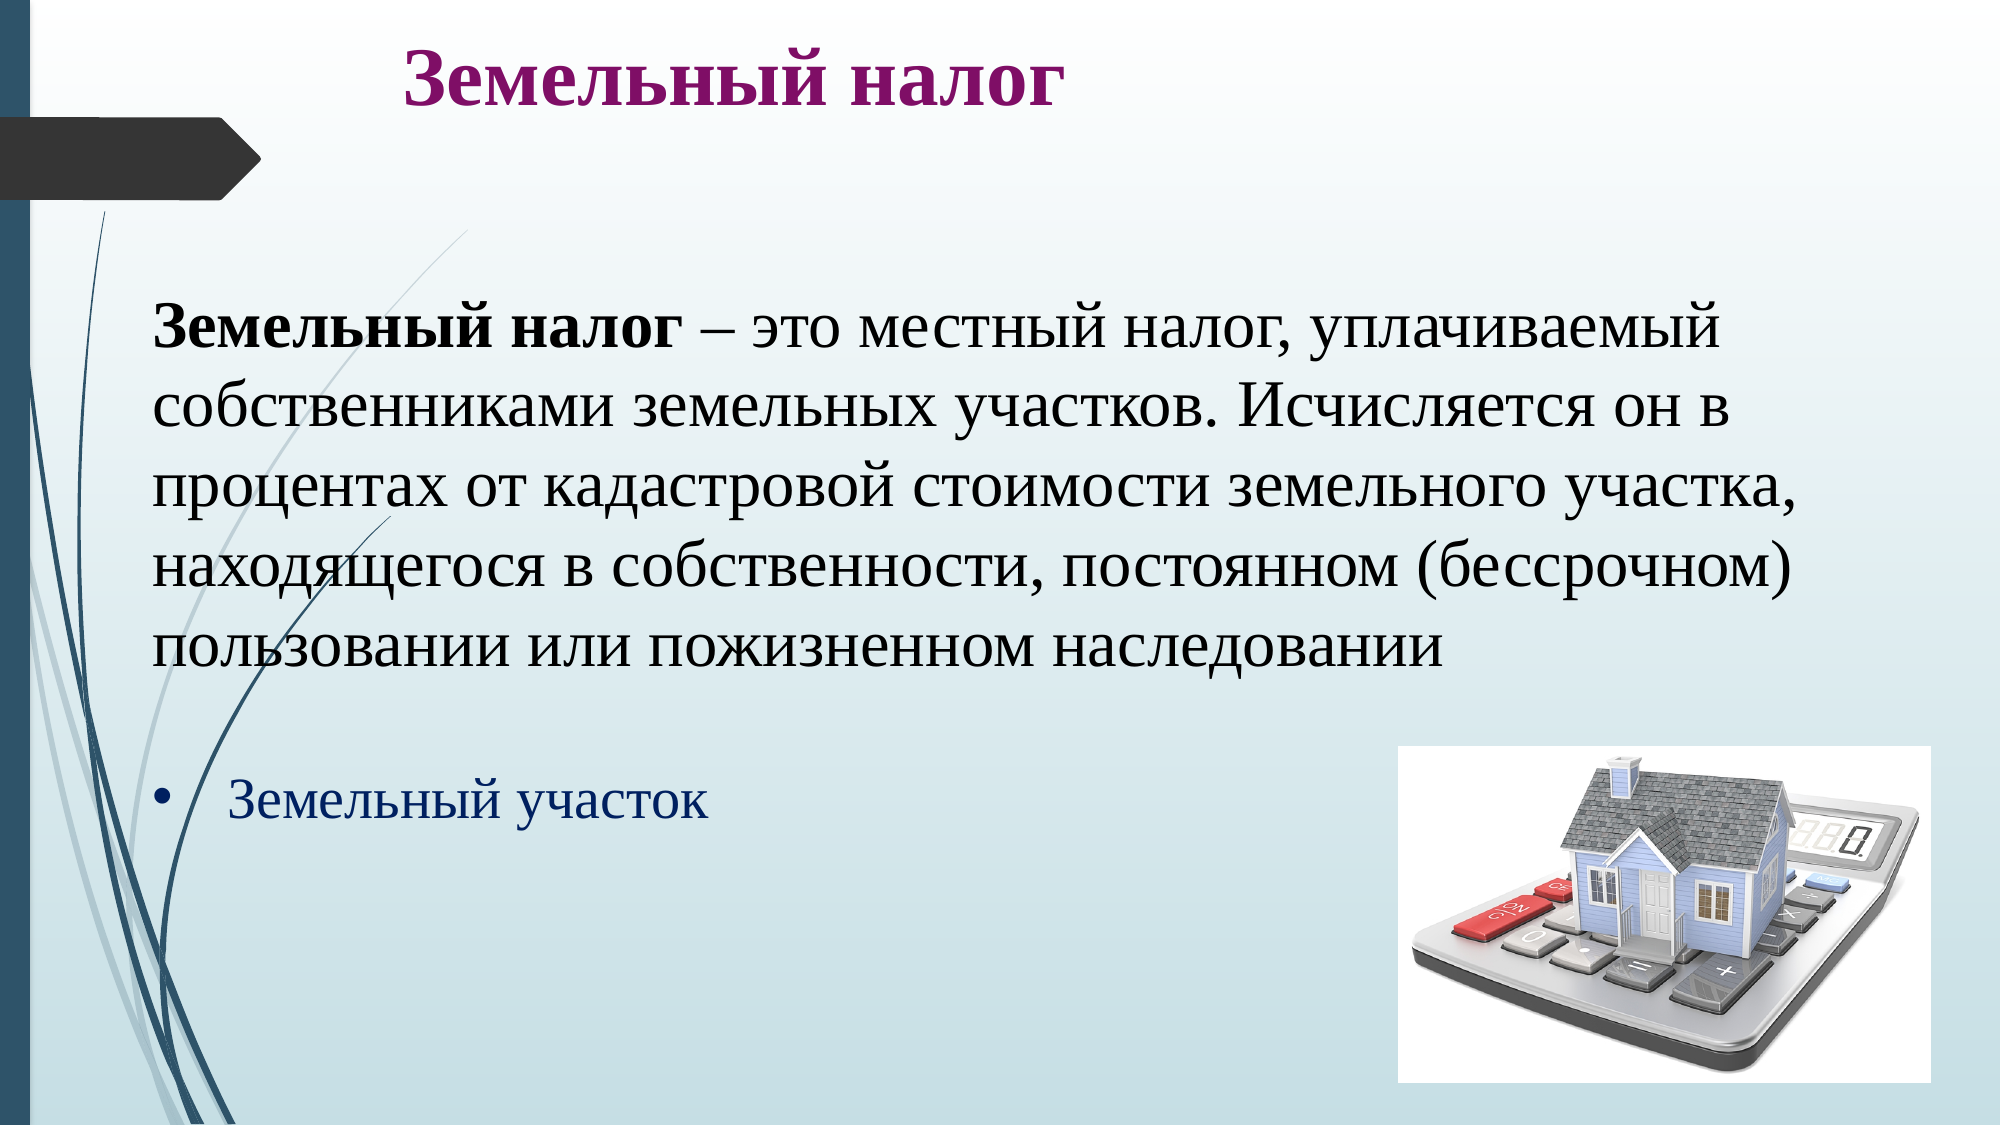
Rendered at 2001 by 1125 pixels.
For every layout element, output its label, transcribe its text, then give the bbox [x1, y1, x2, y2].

picture [1398, 746, 1932, 1083]
title Земельный налог [387, 14, 1850, 225]
text_box Земельный налог – это местный налог, уплачиваемый собственниками земельных участков. Исчисляется он в процентах от кадастровой стоимости земельного участка, находящегося в собственности, постоянном (бессрочном) пользовании или пожизненном наследовании Земельный участок [137, 272, 1931, 908]
